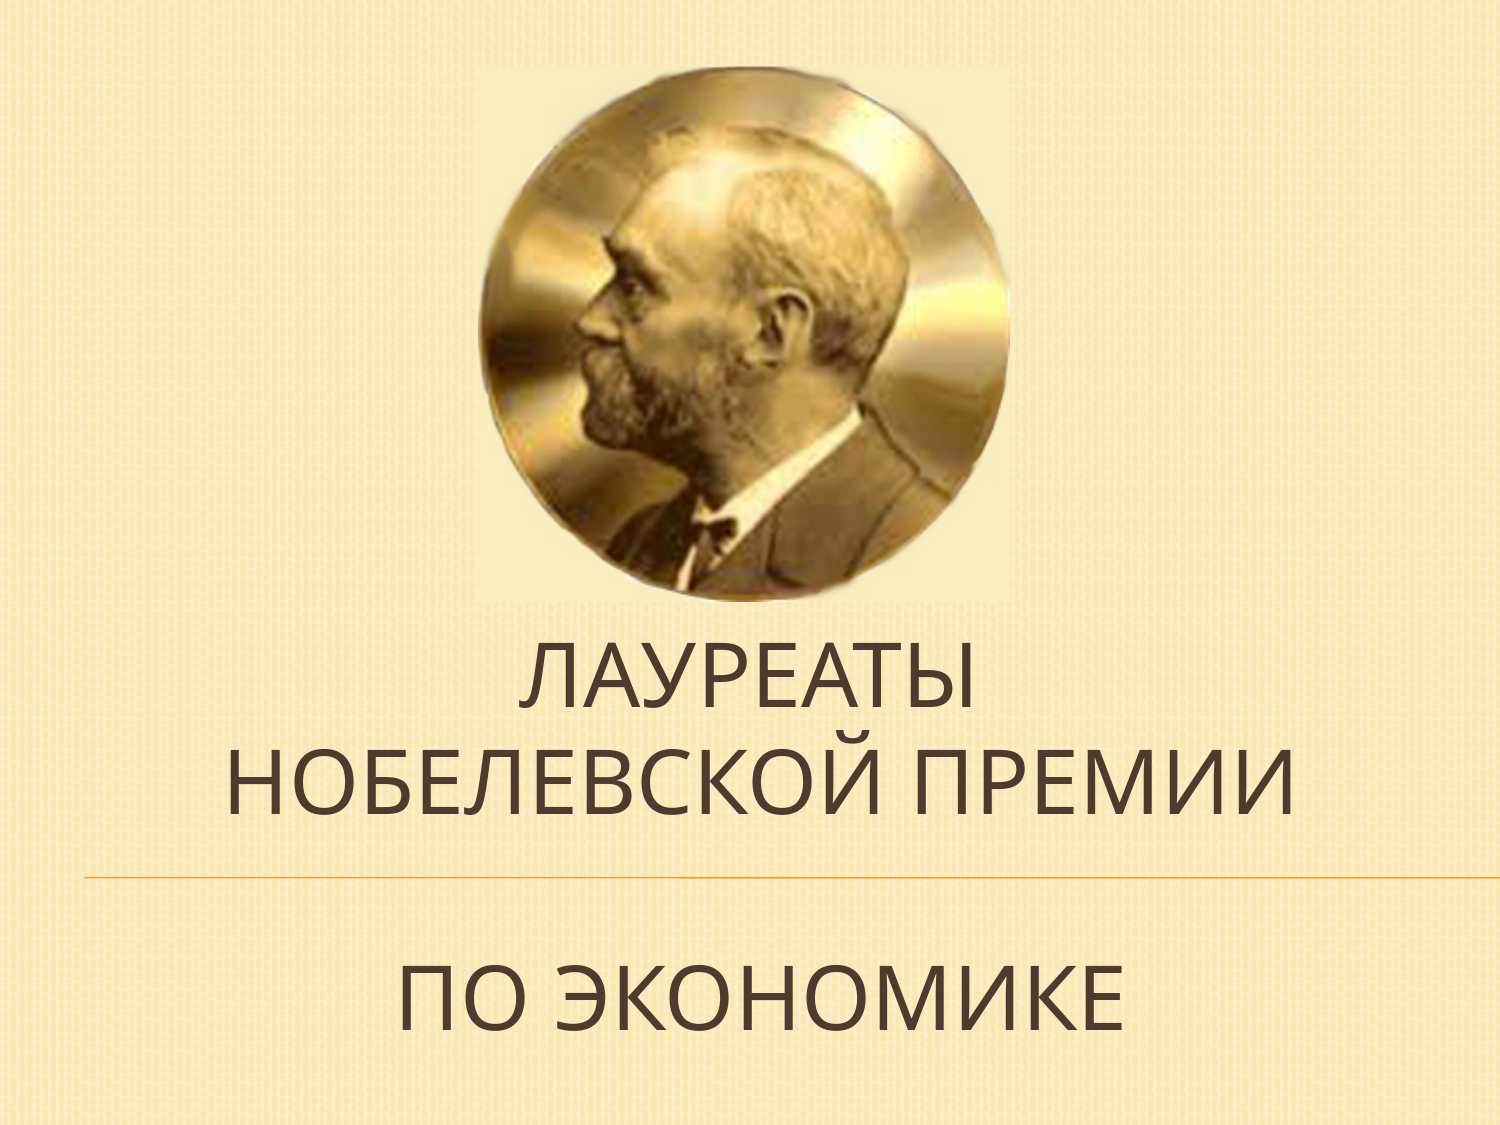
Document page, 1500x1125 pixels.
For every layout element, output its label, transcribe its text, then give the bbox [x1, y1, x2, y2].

title Лауреаты Нобелевской премии по экономике [53, 609, 1447, 1059]
picture [477, 65, 1011, 602]
